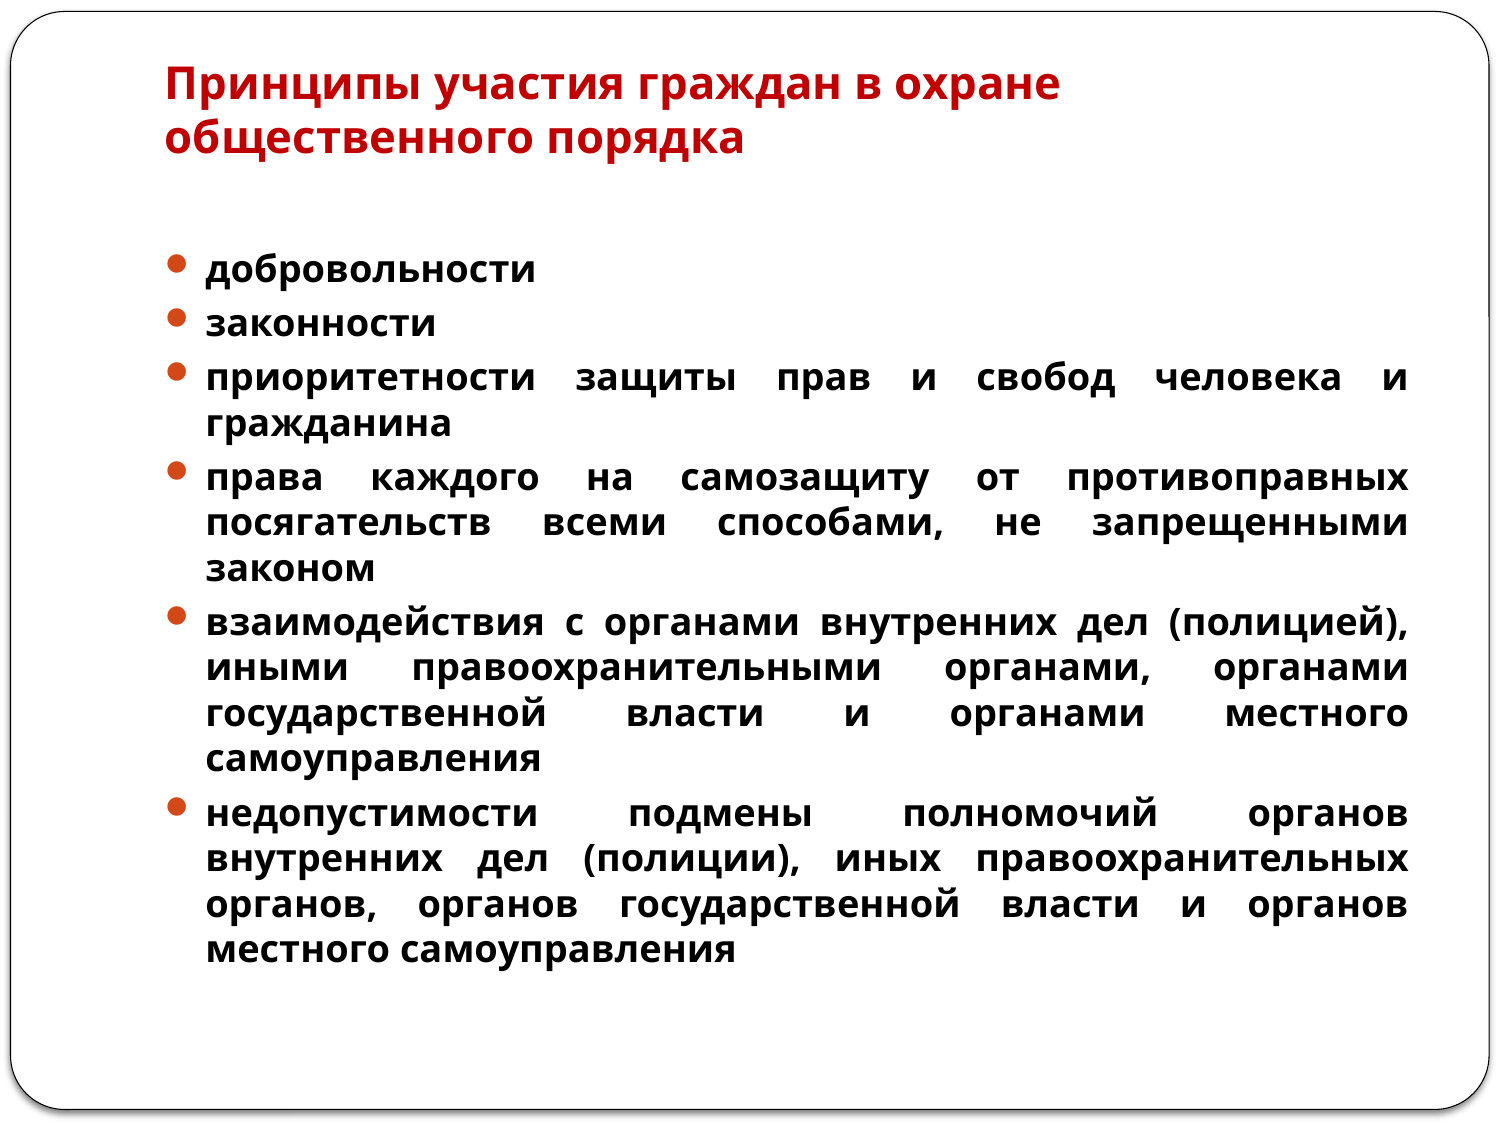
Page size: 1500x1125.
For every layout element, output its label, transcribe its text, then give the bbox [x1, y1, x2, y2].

list добровольности законности приоритетности защиты прав и свобод человека и гражданина права каждого на самозащиту от противоправных посягательств всеми способами, не запрещенными законом взаимодействия с органами внутренних дел (полицией), иными правоохранительными органами, органами государственной власти и органами местного самоуправления недопустимости подмены полномочий органов внутренних дел (полиции), иных правоохранительных органов, органов государственной власти и органов местного самоуправления [150, 237, 1425, 988]
title Принципы участия граждан в охране общественного порядка [150, 45, 1425, 233]
